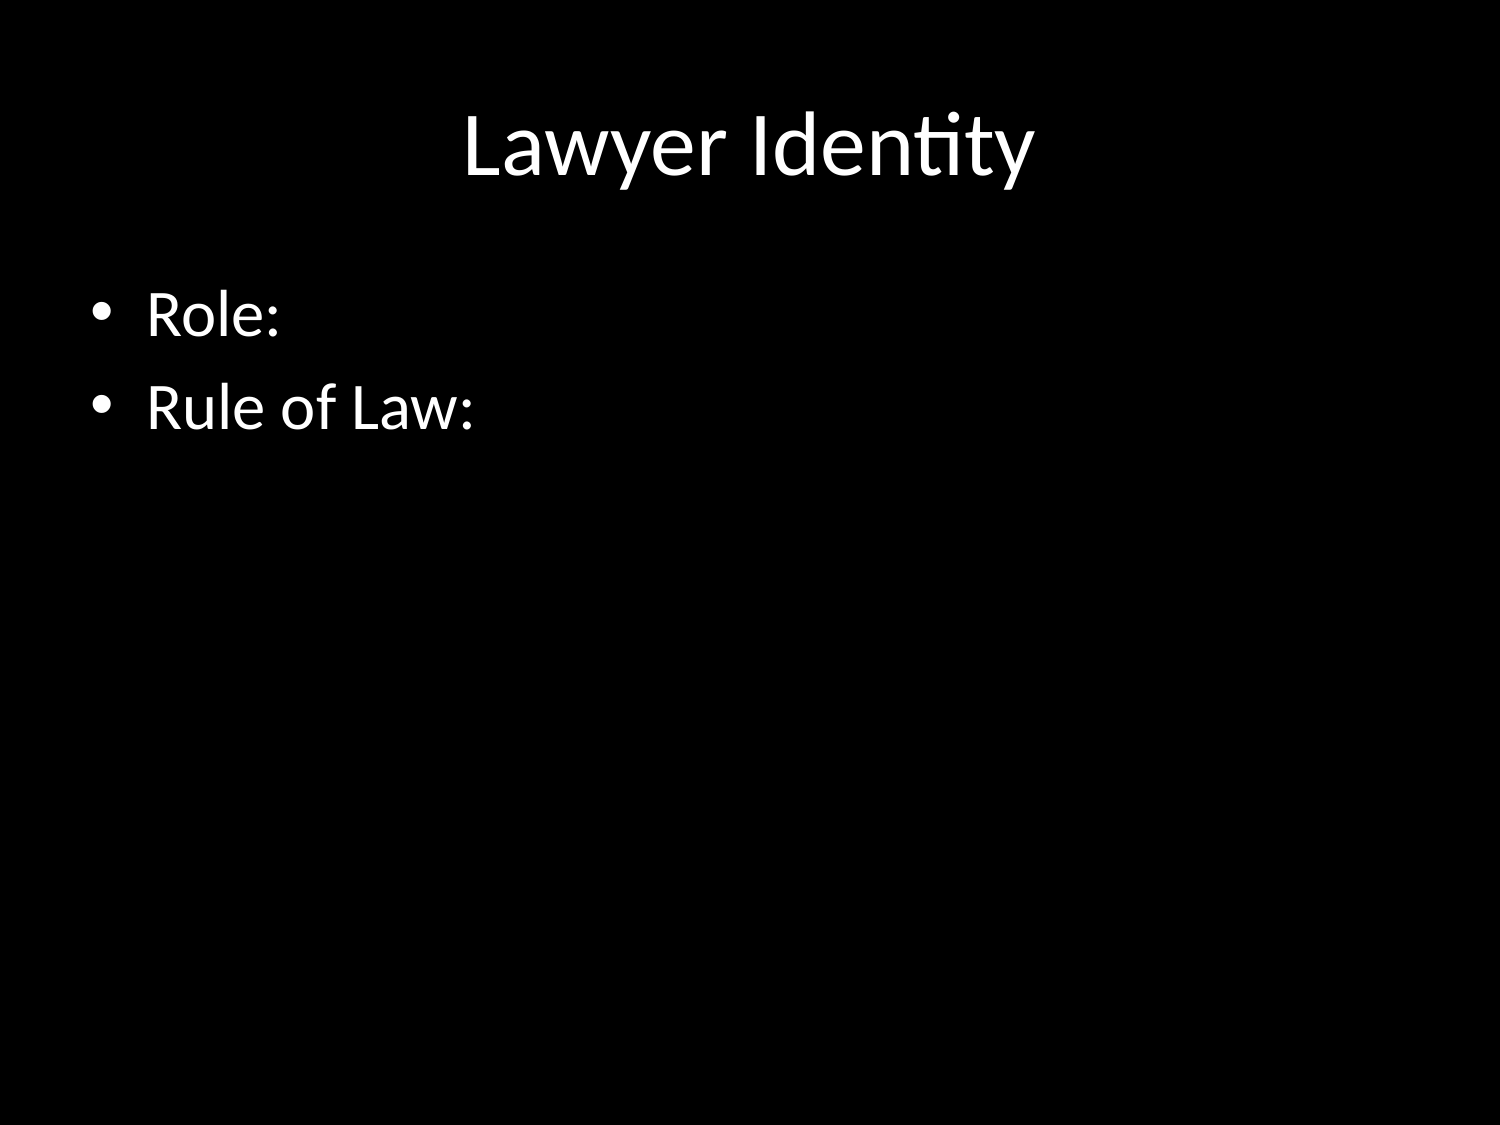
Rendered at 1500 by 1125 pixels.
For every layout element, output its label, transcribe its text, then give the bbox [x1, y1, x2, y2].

list Role: Rule of Law: [75, 262, 1425, 1005]
title Lawyer Identity [75, 45, 1425, 233]
